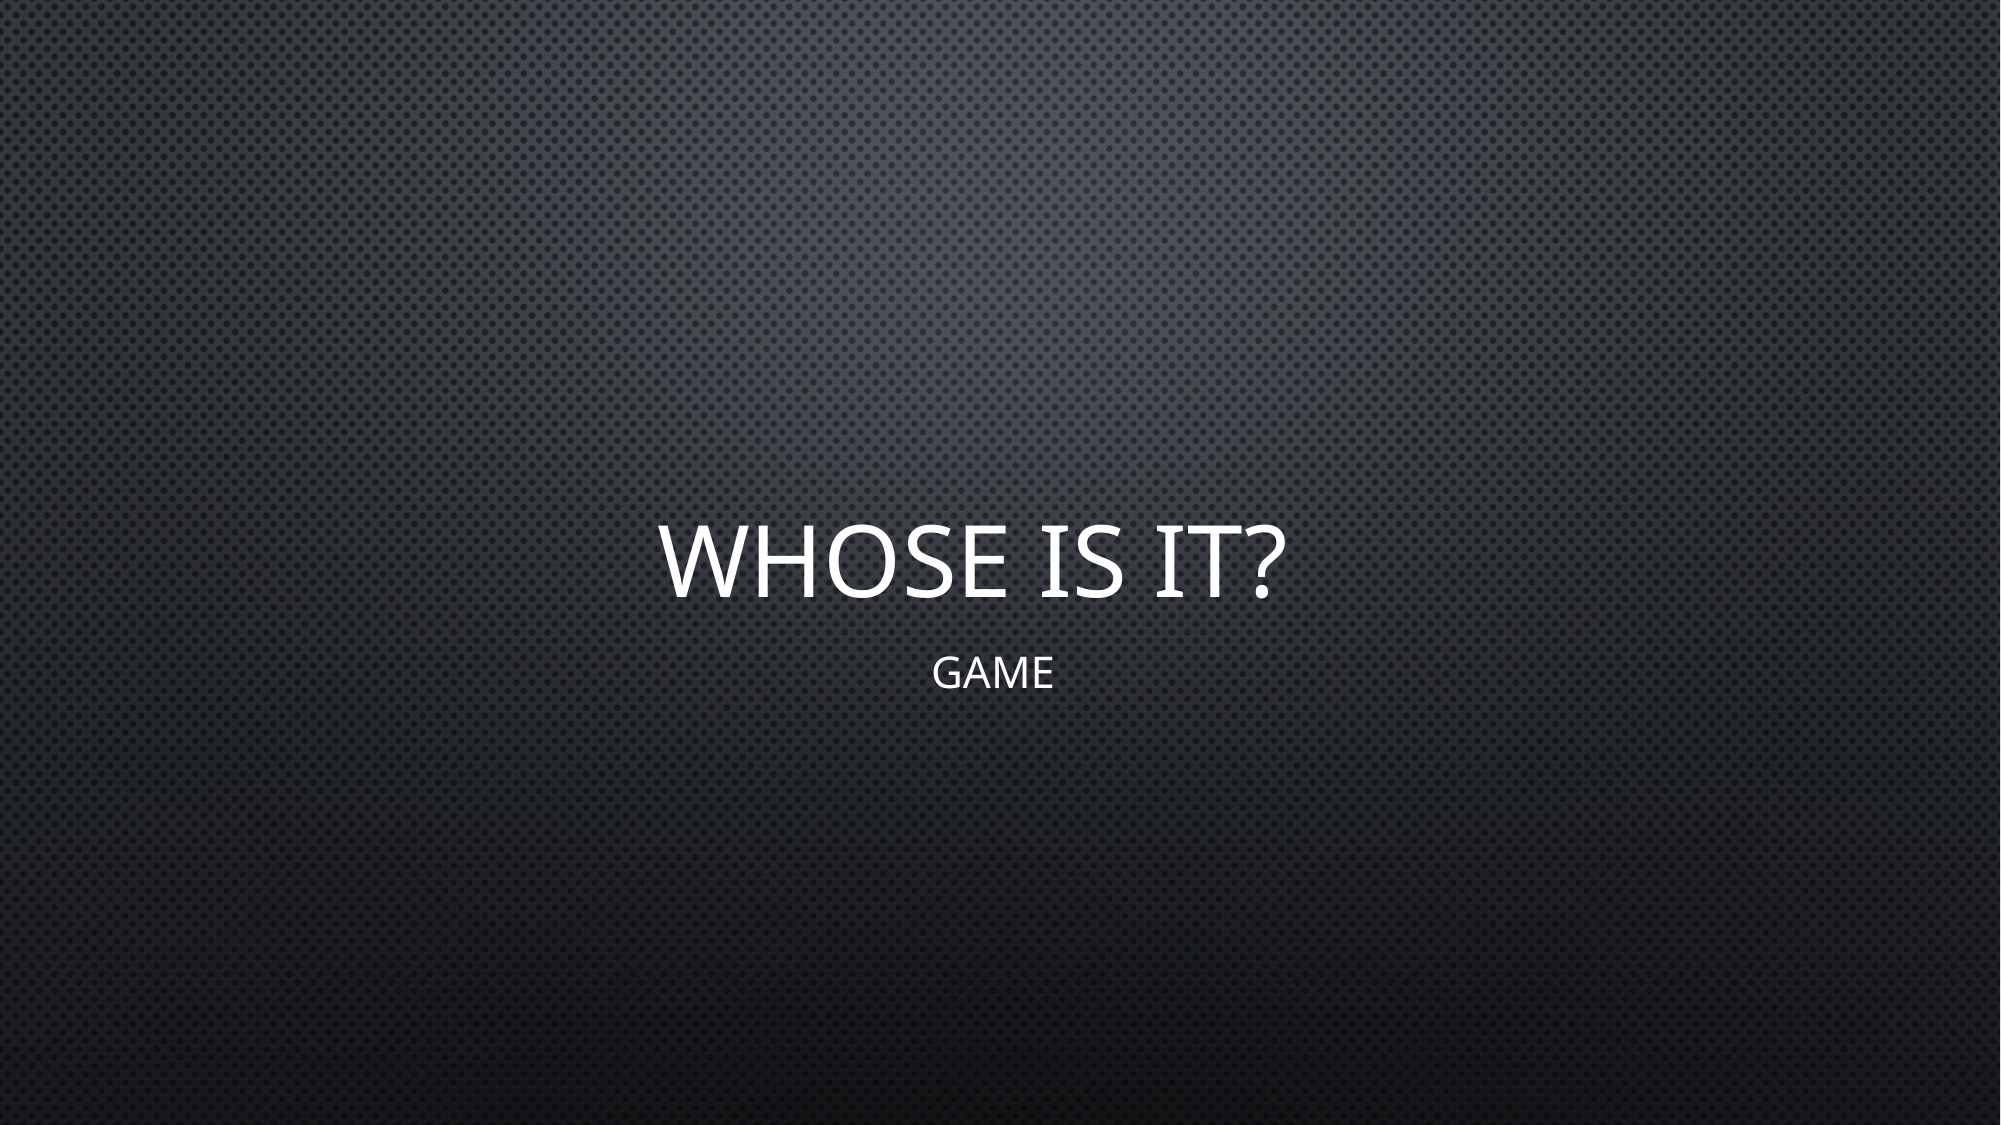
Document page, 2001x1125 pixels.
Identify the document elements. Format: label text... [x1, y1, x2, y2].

title Whose is it? [287, 99, 1711, 625]
subtitle Game [287, 637, 1711, 950]
